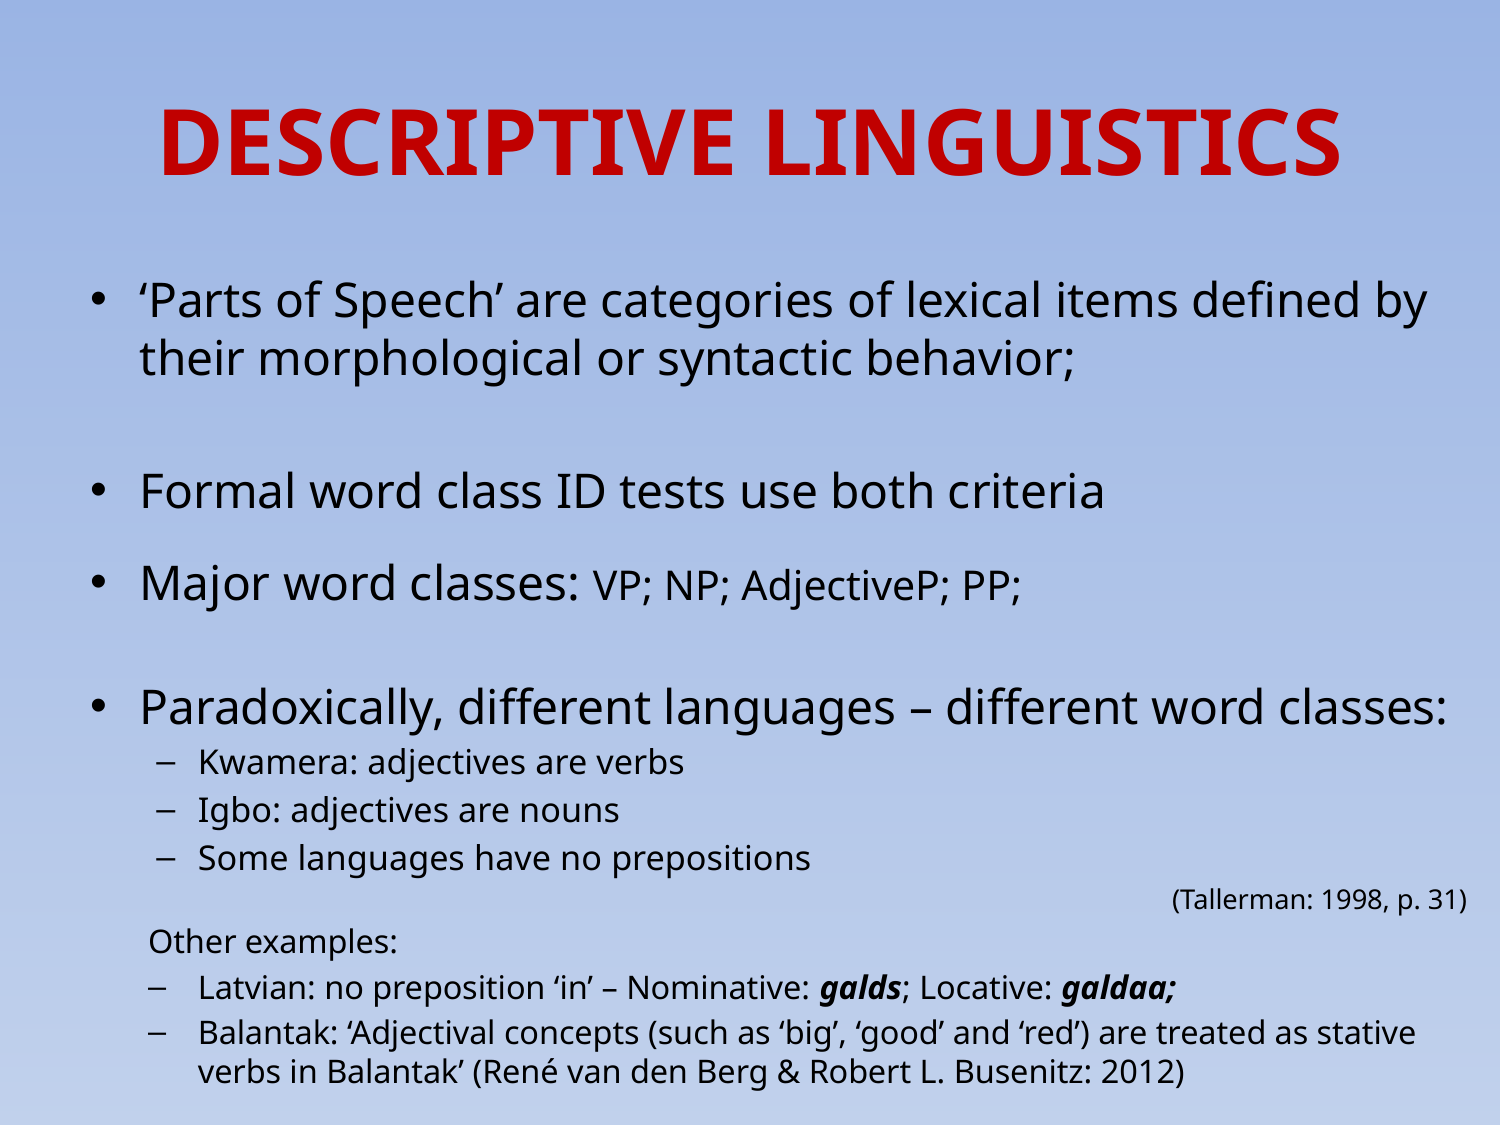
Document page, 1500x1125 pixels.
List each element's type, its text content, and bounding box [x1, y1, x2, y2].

title DESCRIPTIVE LINGUISTICS [75, 45, 1425, 233]
list ‘Parts of Speech’ are categories of lexical items defined by their morphological or syntactic behavior; Formal word class ID tests use both criteria Major word classes: VP; NP; AdjectiveP; PP; Paradoxically, different languages – different word classes: Kwamera: adjectives are verbs Igbo: adjectives are nouns Some languages have no prepositions (Tallerman: 1998, p. 31) Other examples: Latvian: no preposition ‘in’ – Nominative: galds; Locative: galdaa; Balantak: ‘Adjectival concepts (such as ‘big’, ‘good’ and ‘red’) are treated as stative verbs in Balantak’ (René van den Berg & Robert L. Busenitz: 2012) [75, 262, 1483, 1106]
